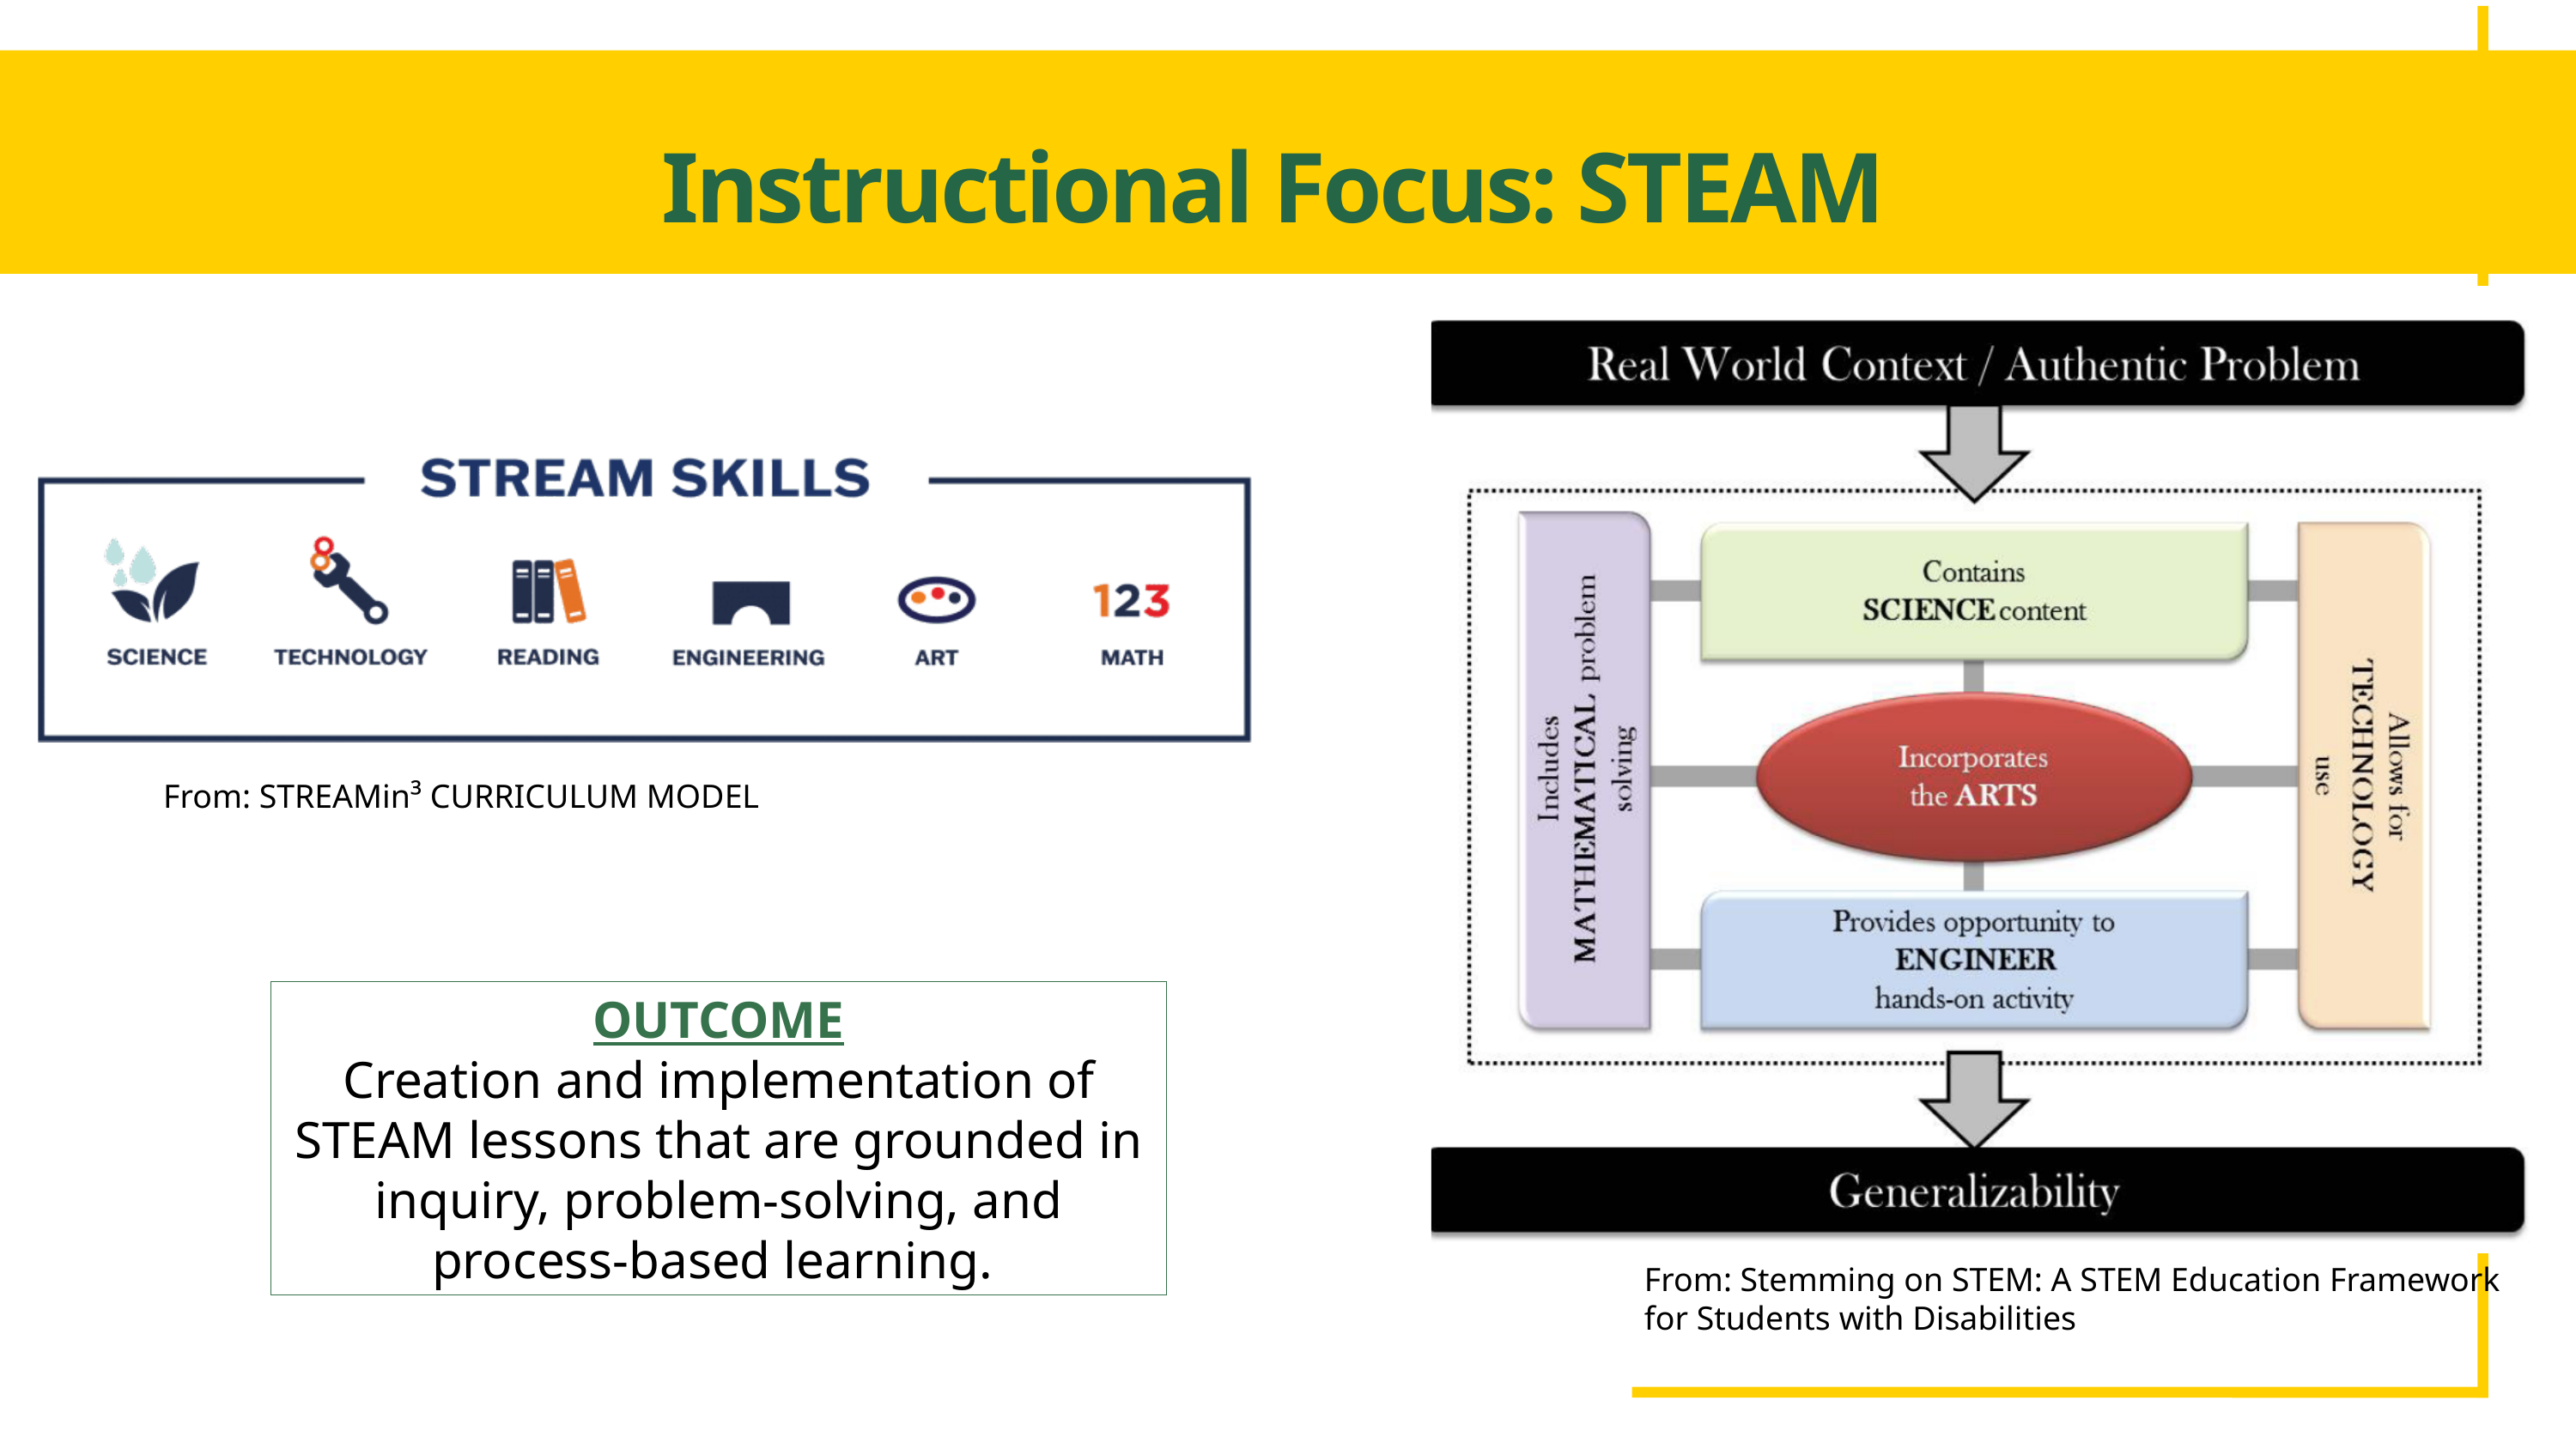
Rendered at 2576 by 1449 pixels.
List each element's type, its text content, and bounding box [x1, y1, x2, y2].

picture [1431, 286, 2569, 1253]
picture [37, 401, 1252, 744]
text_box From: STREAMin³ CURRICULUM MODEL [150, 769, 999, 873]
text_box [0, 50, 2576, 275]
text_box OUTCOME Creation and implementation of STEAM lessons that are grounded in inquiry, problem-solving, and process-based learning. [270, 981, 1167, 1295]
text_box From: Stemming on STEM: A STEM Education Framework for Students with Disabilities [1631, 1259, 2518, 1343]
